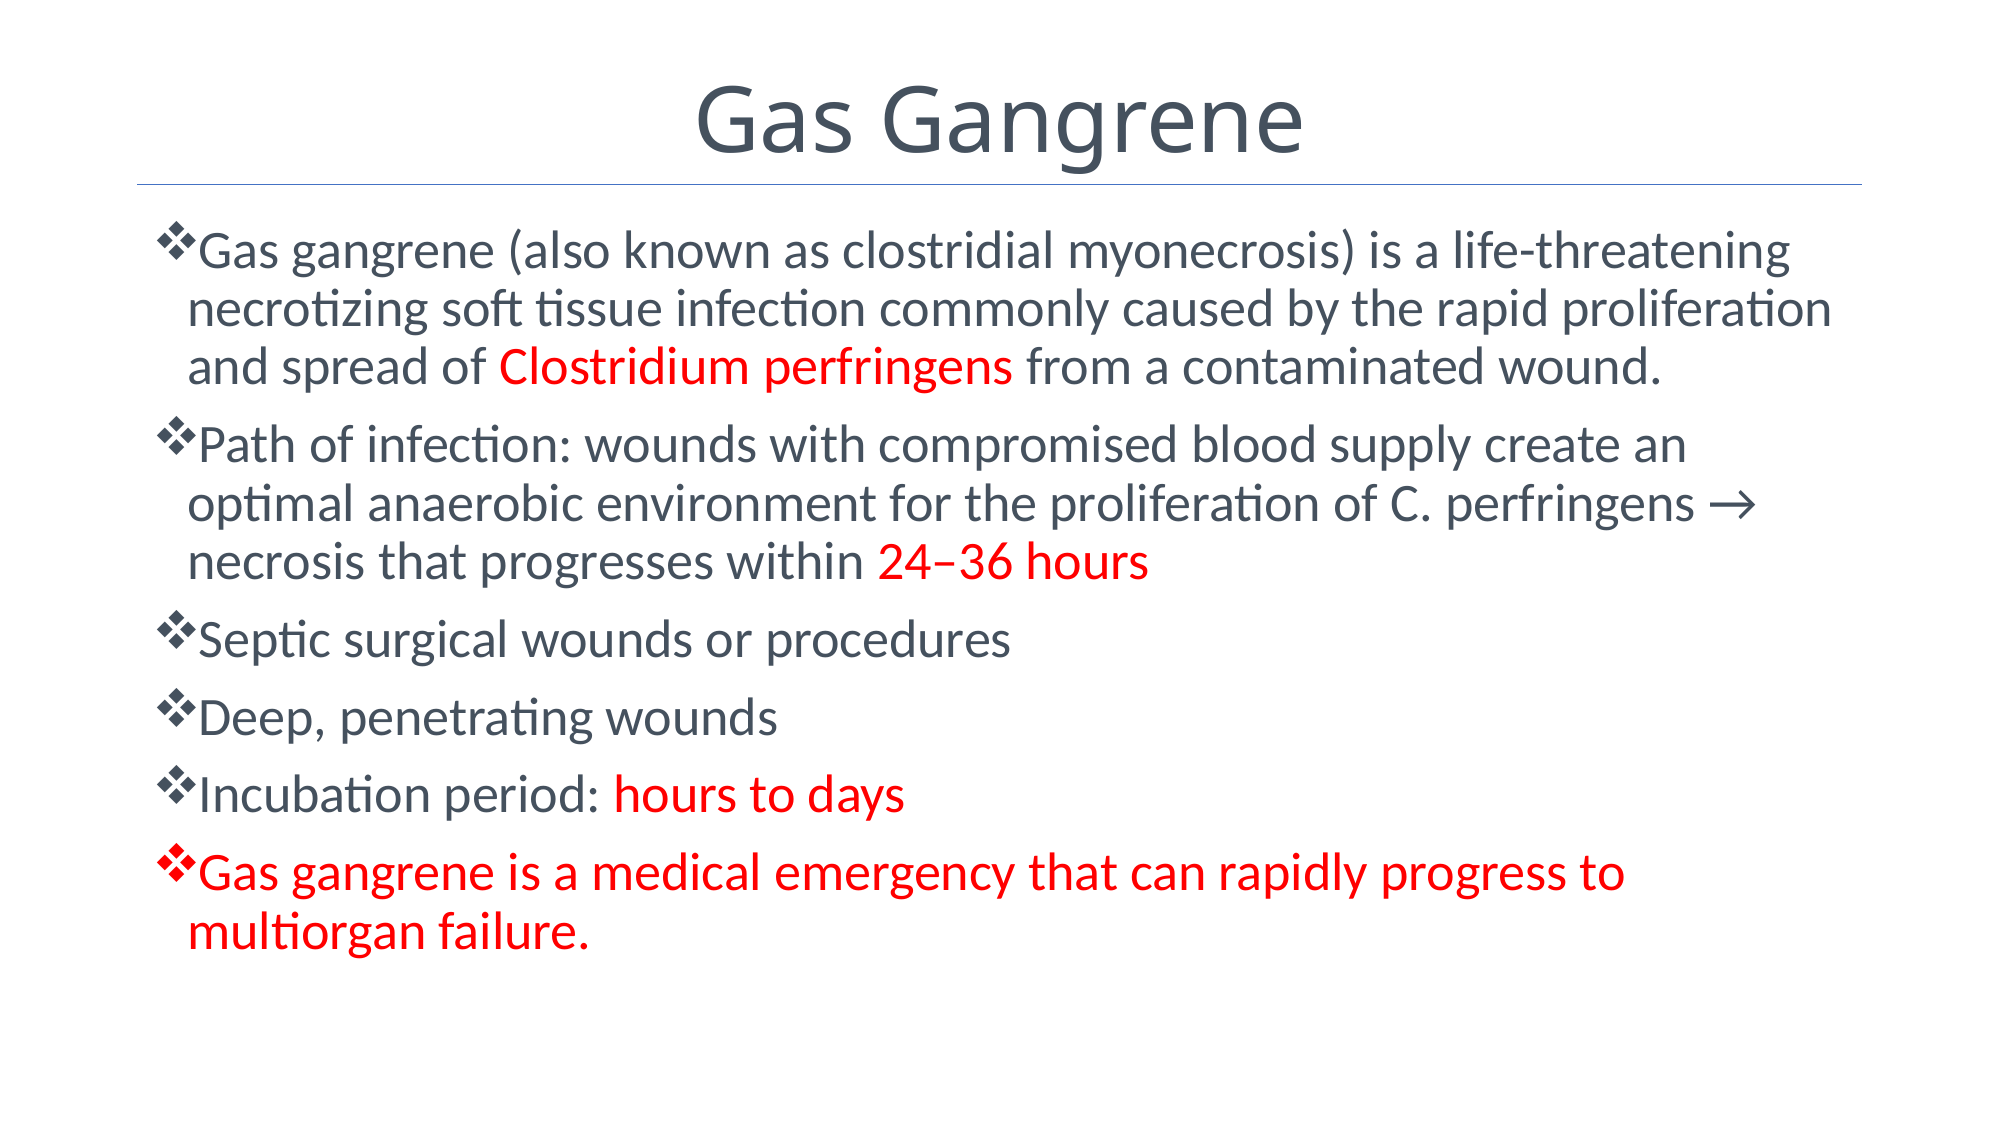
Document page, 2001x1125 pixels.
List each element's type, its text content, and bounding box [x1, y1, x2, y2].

title Gas Gangrene [137, 59, 1863, 185]
list Gas gangrene (also known as clostridial myonecrosis) is a life-threatening necrotizing soft tissue infection commonly caused by the rapid proliferation and spread of Clostridium perfringens from a contaminated wound. Path of infection: wounds with compromised blood supply create an optimal anaerobic environment for the proliferation of C. perfringens → necrosis that progresses within 24–36 hours Septic surgical wounds or procedures Deep, penetrating wounds Incubation period: hours to days Gas gangrene is a medical emergency that can rapidly progress to multiorgan failure. [137, 214, 1863, 1014]
